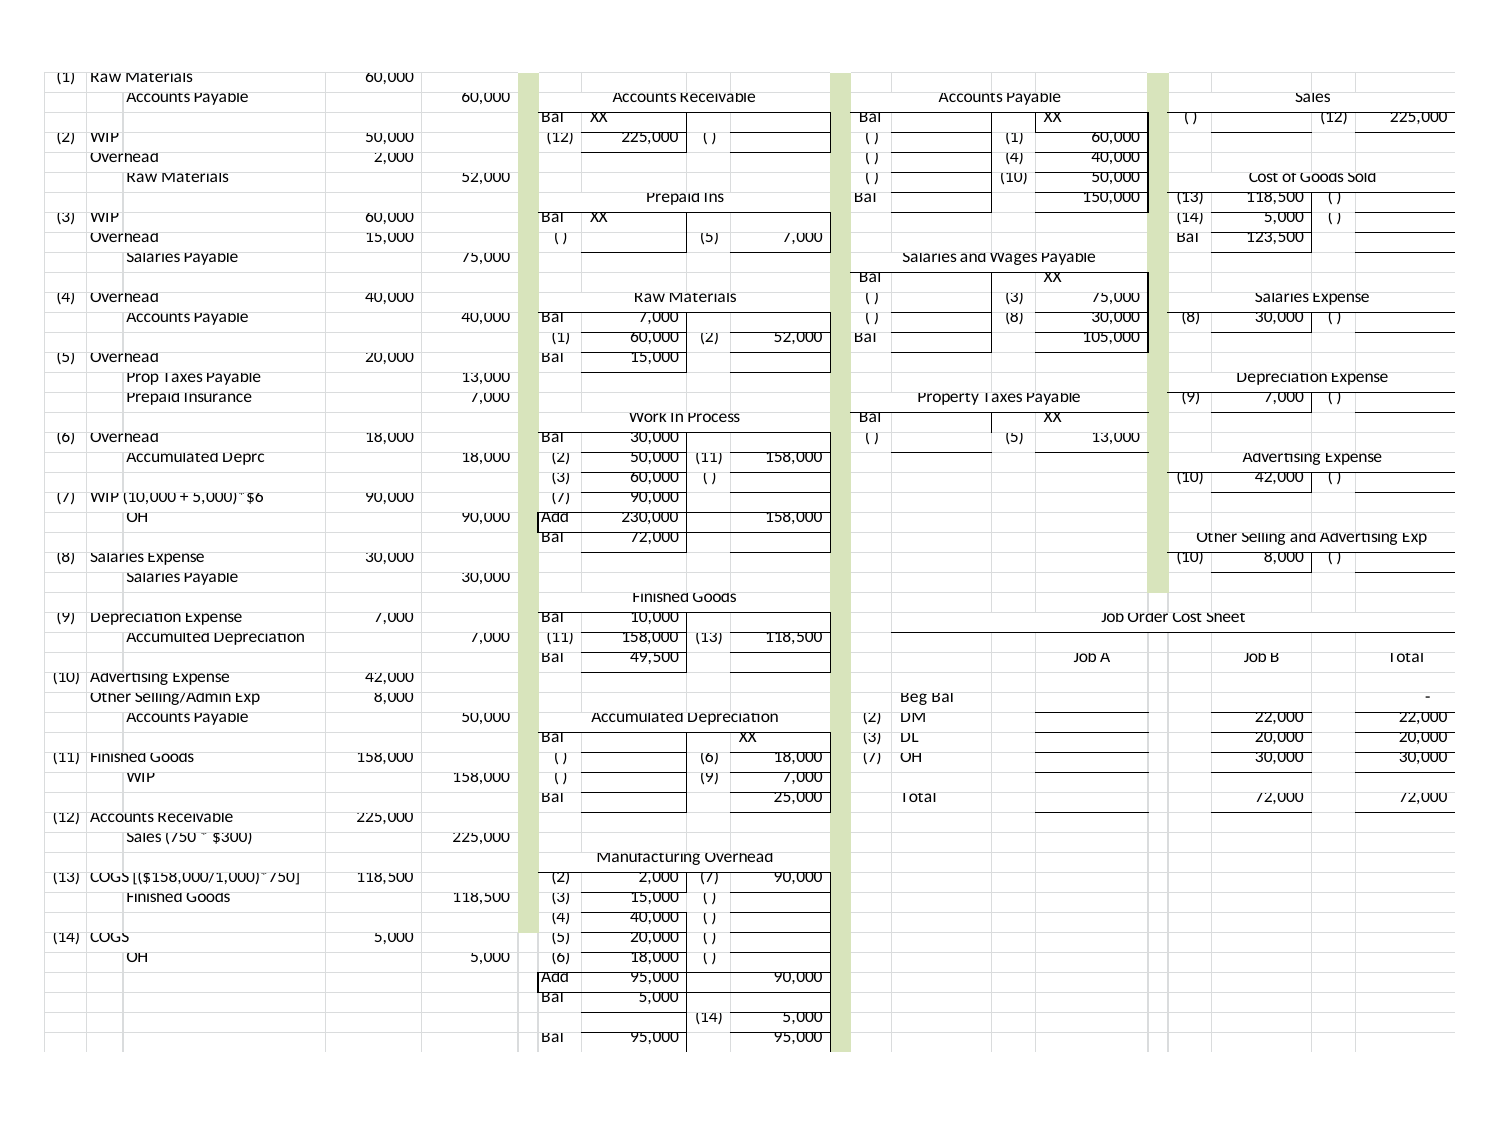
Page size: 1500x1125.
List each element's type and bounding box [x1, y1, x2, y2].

picture [43, 71, 1457, 1054]
